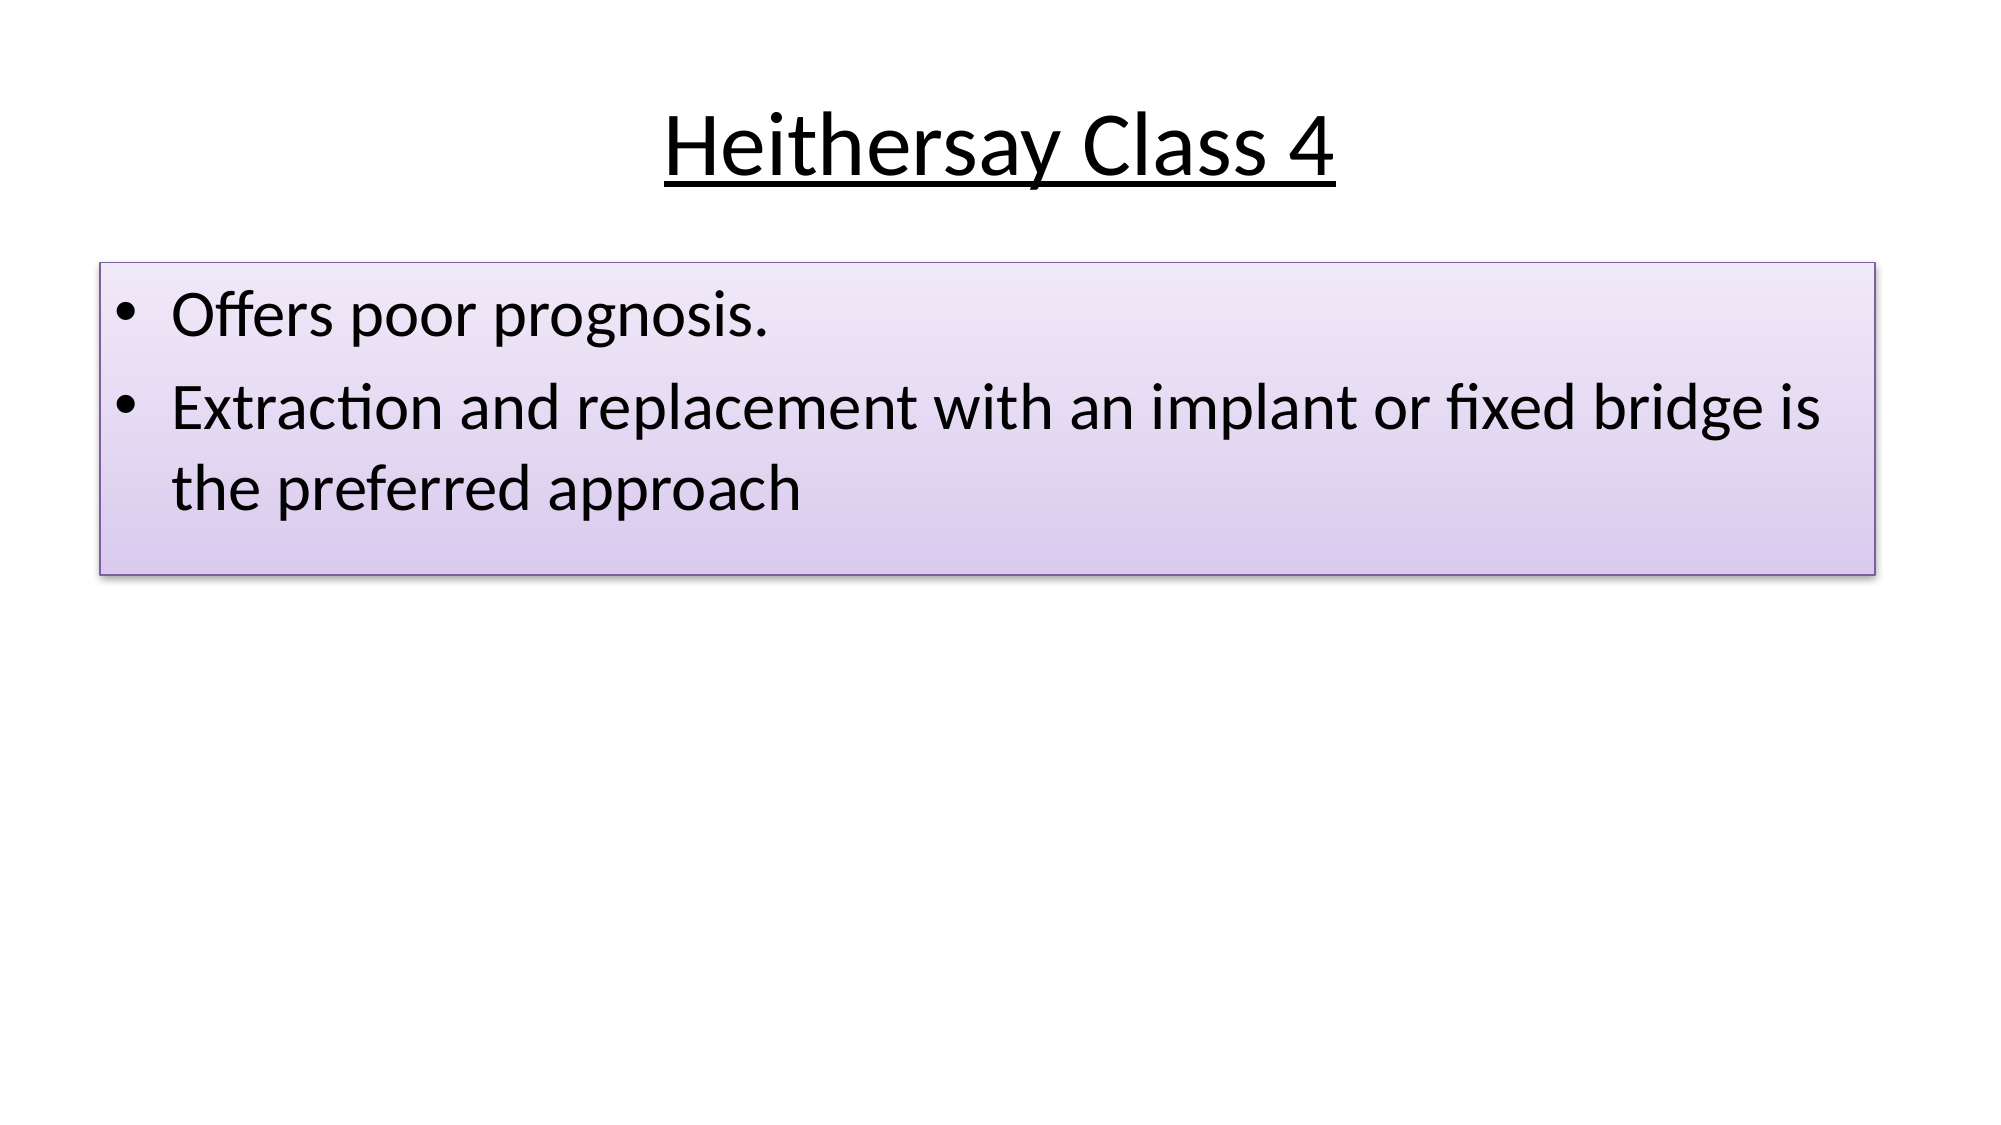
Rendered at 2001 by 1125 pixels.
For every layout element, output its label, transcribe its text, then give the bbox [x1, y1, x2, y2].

list Offers poor prognosis. Extraction and replacement with an implant or fixed bridge is the preferred approach [99, 262, 1876, 576]
title Heithersay Class 4 [99, 45, 1900, 233]
